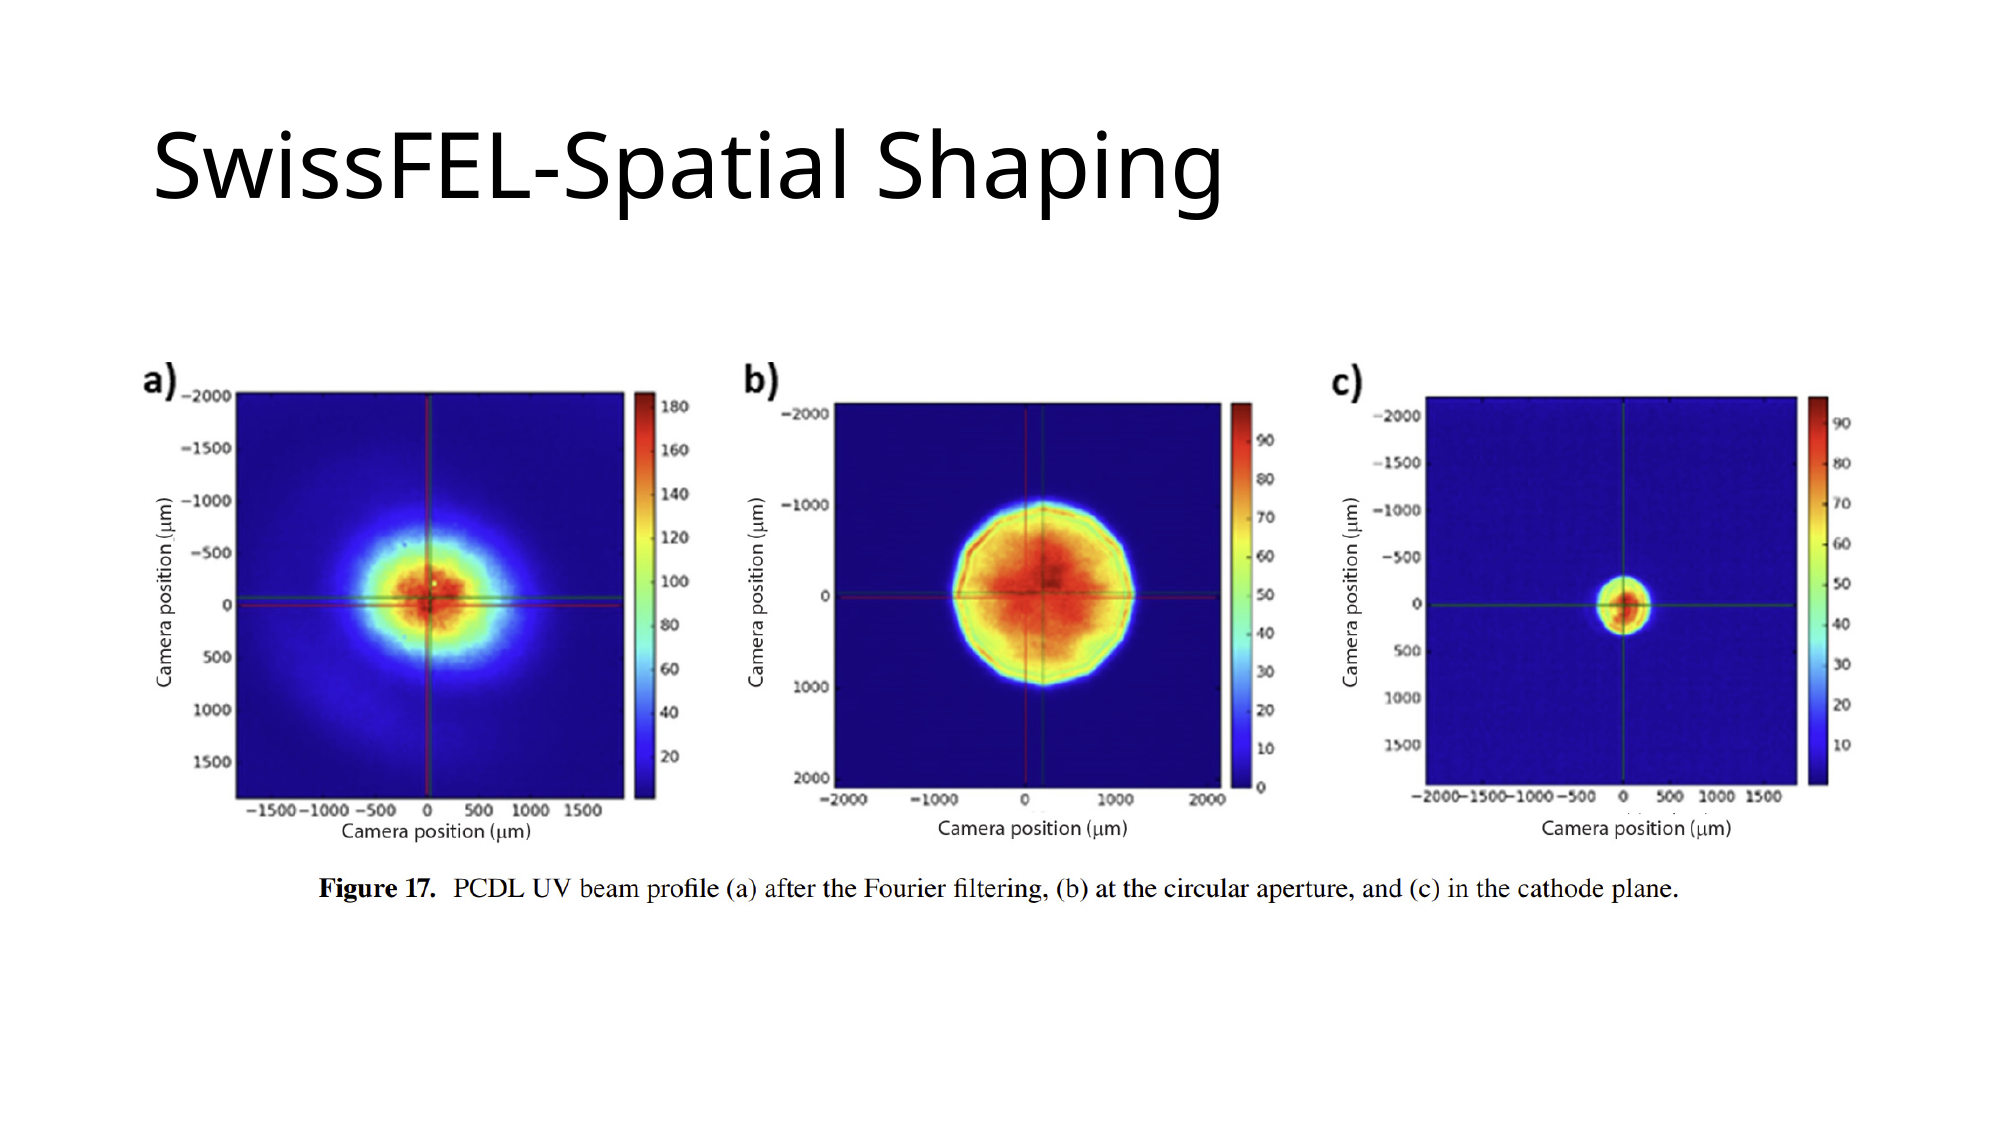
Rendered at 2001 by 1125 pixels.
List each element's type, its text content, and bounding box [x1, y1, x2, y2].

title SwissFEL-Spatial Shaping [137, 59, 1863, 278]
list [137, 362, 1863, 907]
